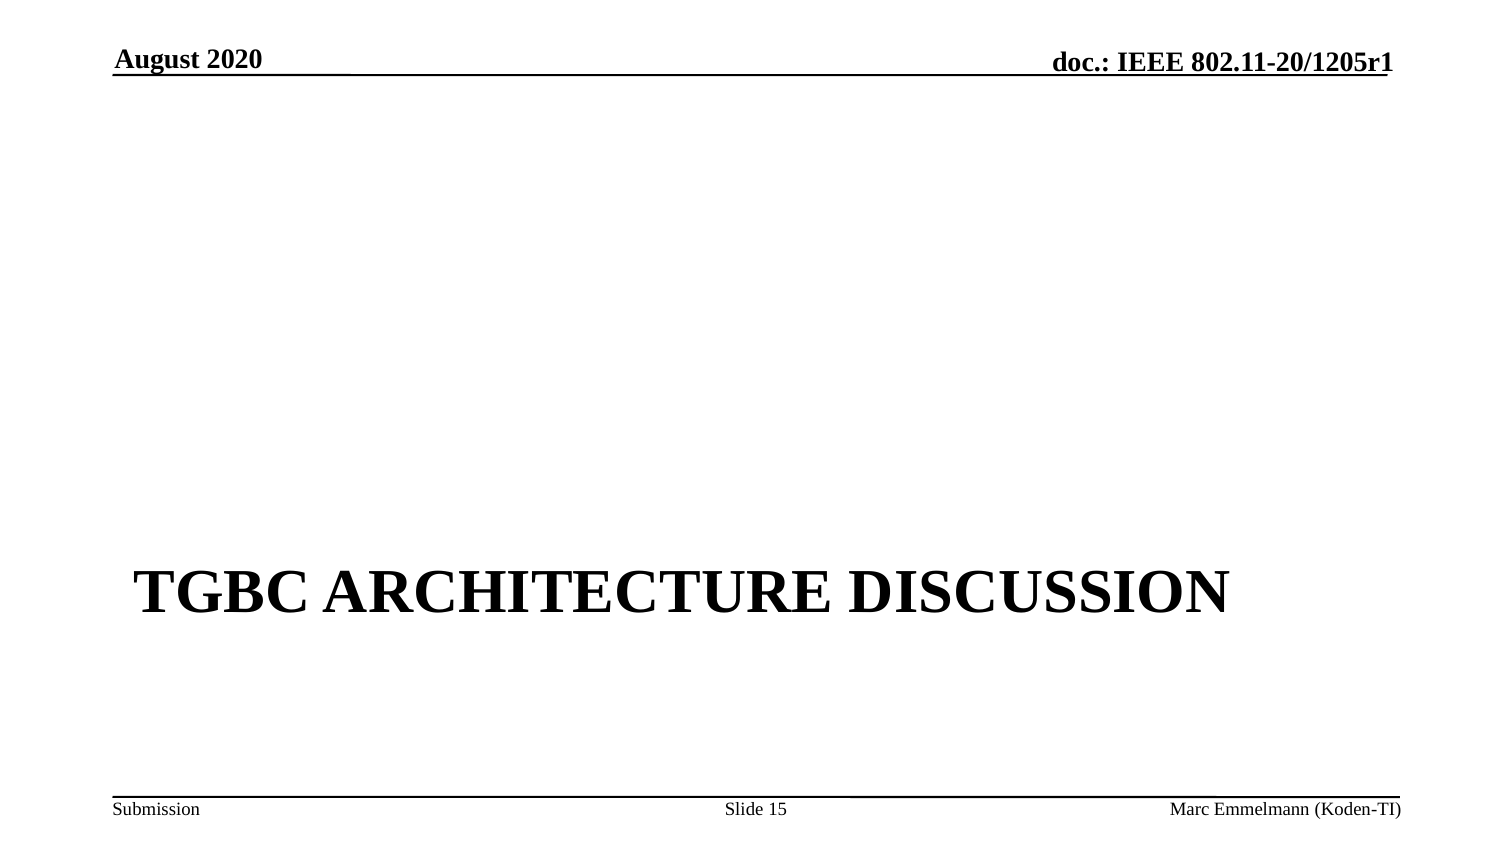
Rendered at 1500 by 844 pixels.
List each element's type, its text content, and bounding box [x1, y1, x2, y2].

slide_number Slide 15 [712, 796, 800, 842]
title TGbc Architecture Discussion [118, 541, 1394, 710]
footer Marc Emmelmann (Koden-TI) [878, 796, 1402, 820]
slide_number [114, 40, 423, 75]
